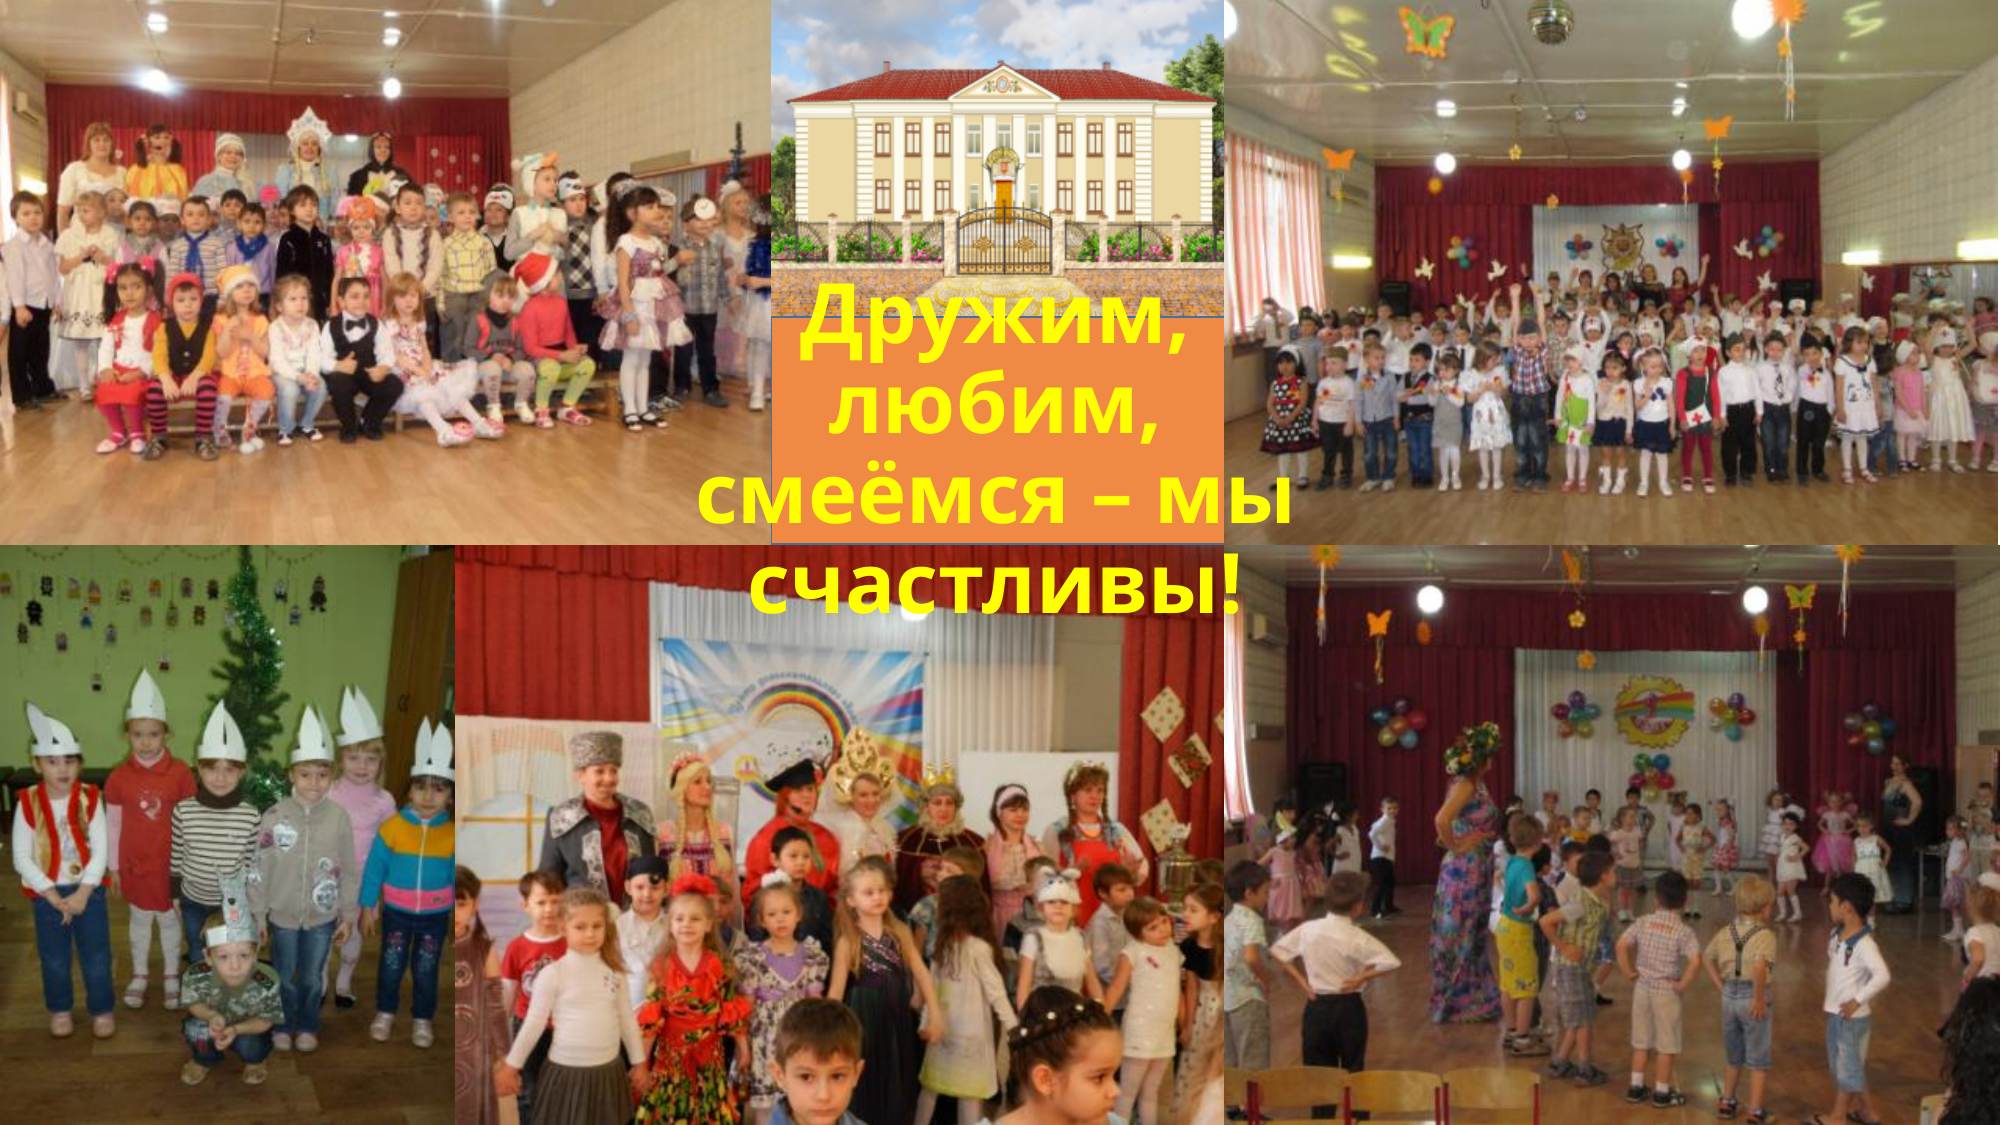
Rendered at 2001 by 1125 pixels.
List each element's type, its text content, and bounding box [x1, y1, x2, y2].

title Дружим, любим, смеёмся – мы счастливы! [771, 369, 1224, 545]
picture [0, 0, 2000, 1125]
